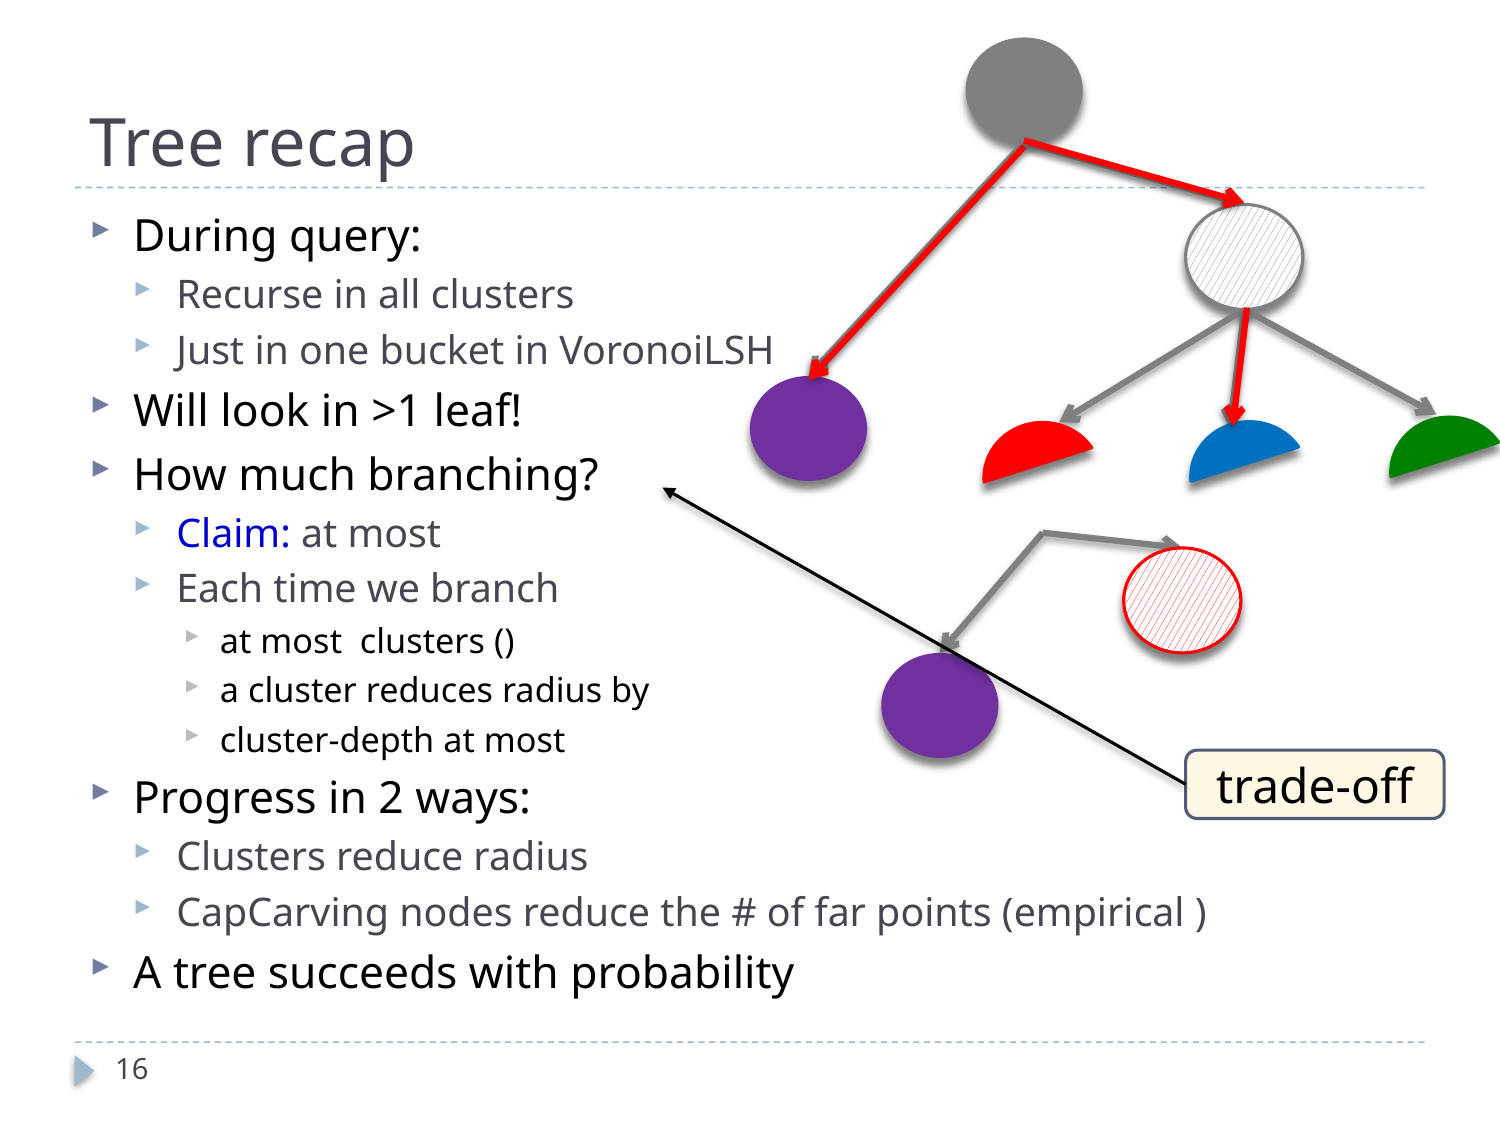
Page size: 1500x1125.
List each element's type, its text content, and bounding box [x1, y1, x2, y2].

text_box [662, 487, 1186, 785]
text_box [808, 146, 1025, 381]
slide_number 16 [100, 1042, 426, 1103]
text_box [1232, 307, 1248, 427]
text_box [1023, 140, 1245, 203]
title Tree recap [75, 24, 1425, 188]
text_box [749, 37, 1500, 759]
